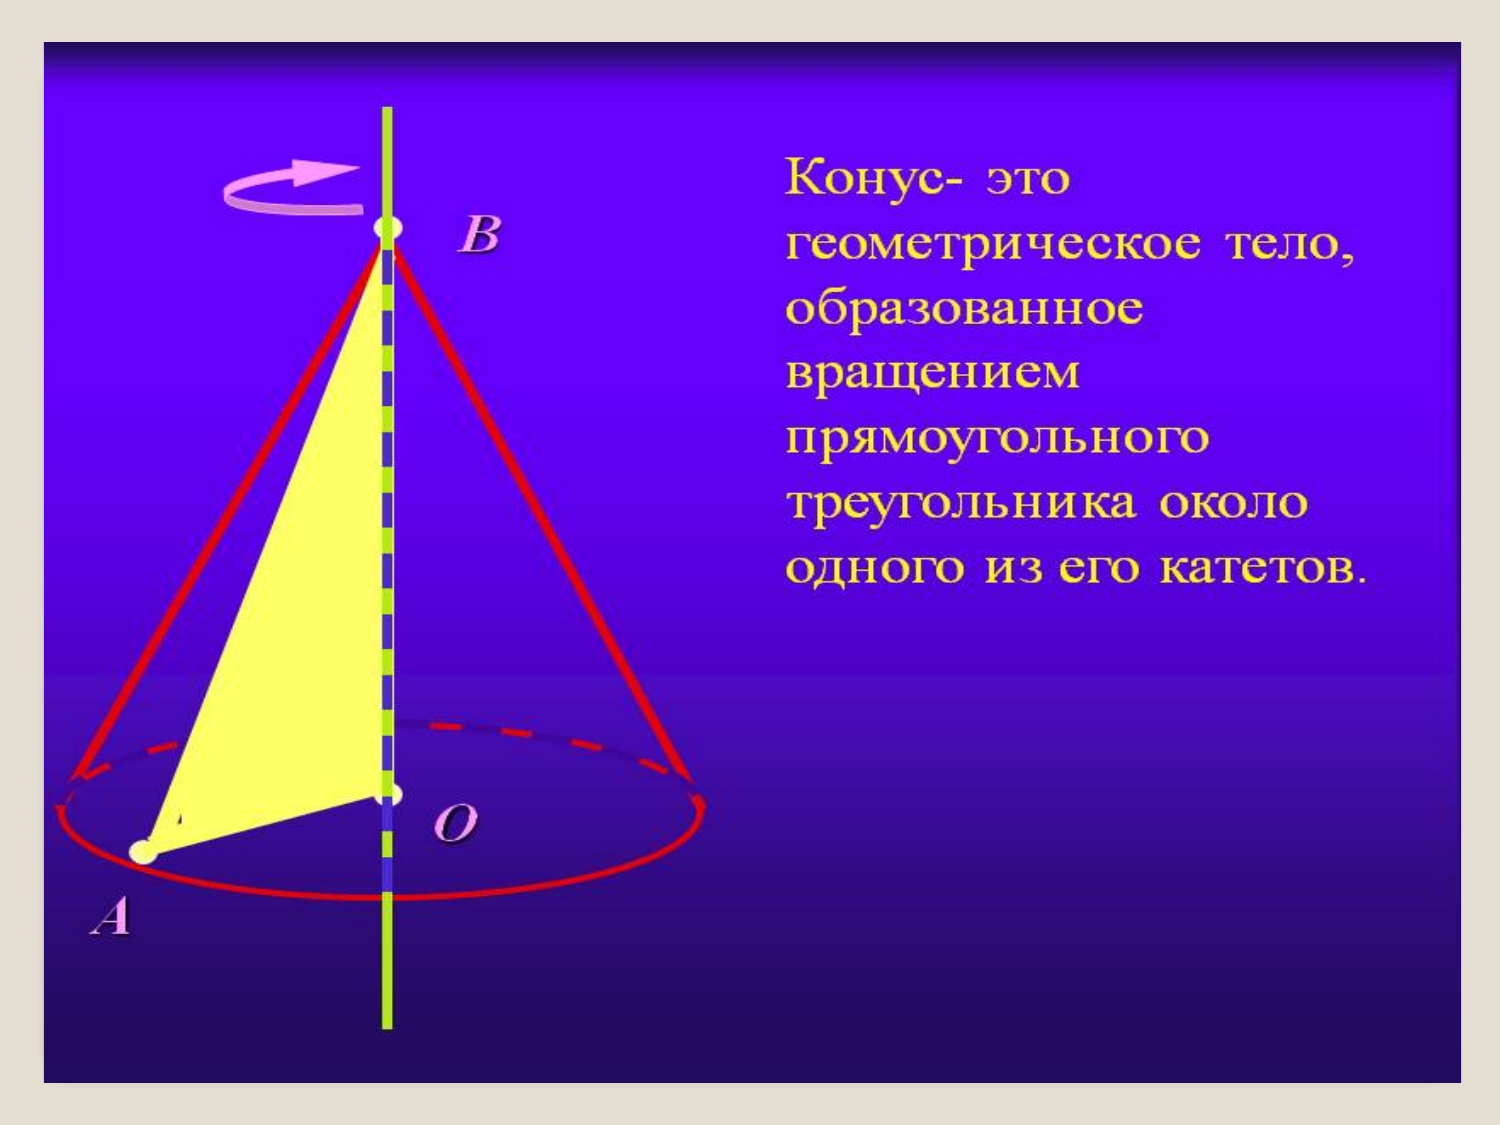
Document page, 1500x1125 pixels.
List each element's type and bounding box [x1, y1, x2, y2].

picture [43, 42, 1462, 1083]
